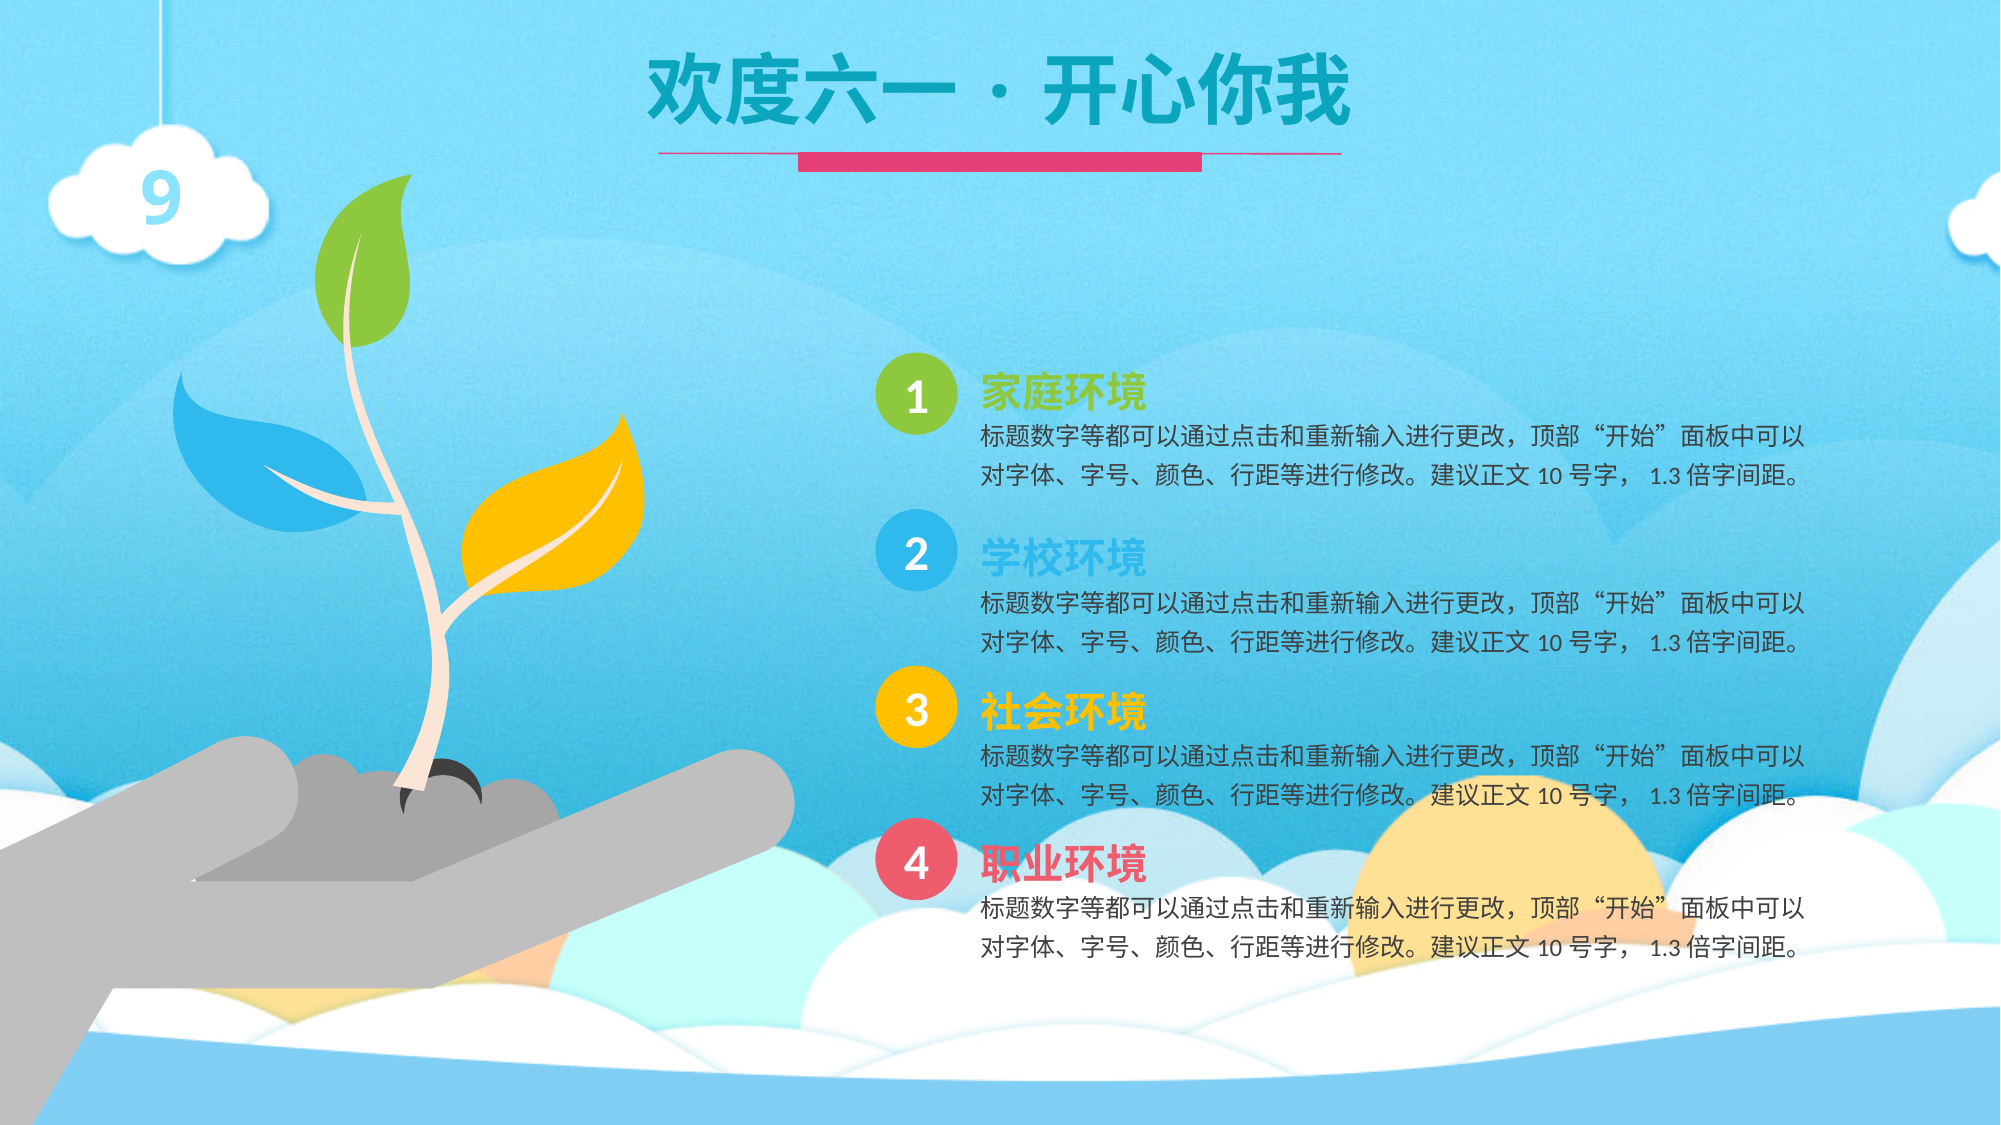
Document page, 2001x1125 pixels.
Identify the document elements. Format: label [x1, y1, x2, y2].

text_box [875, 333, 1824, 498]
text_box [875, 499, 1824, 653]
text_box [875, 805, 1824, 971]
picture [0, 0, 2001, 1125]
text_box [875, 653, 1824, 805]
text_box [0, 174, 803, 1125]
